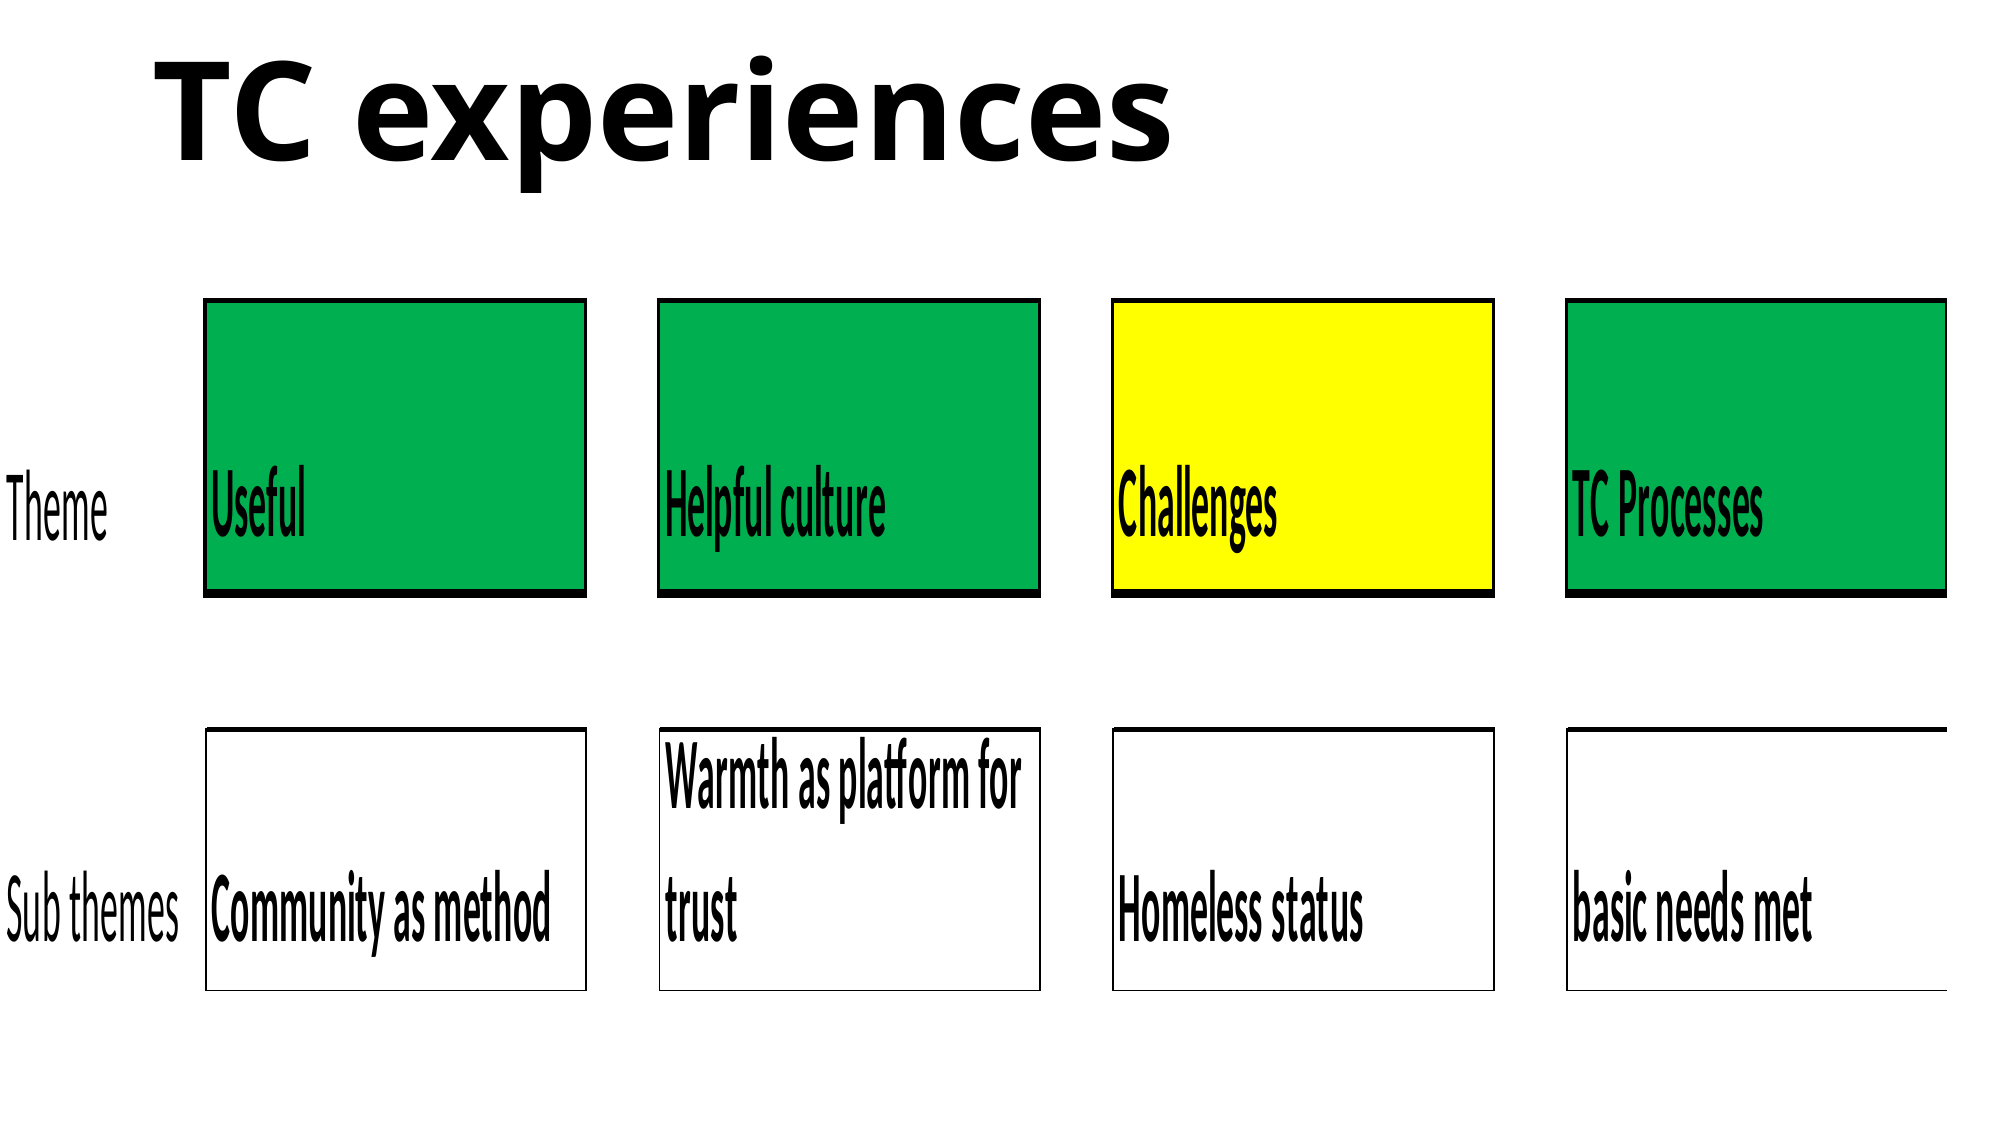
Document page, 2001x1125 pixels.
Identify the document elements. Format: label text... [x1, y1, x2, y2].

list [0, 298, 1949, 995]
title TC experiences [137, 21, 1863, 211]
